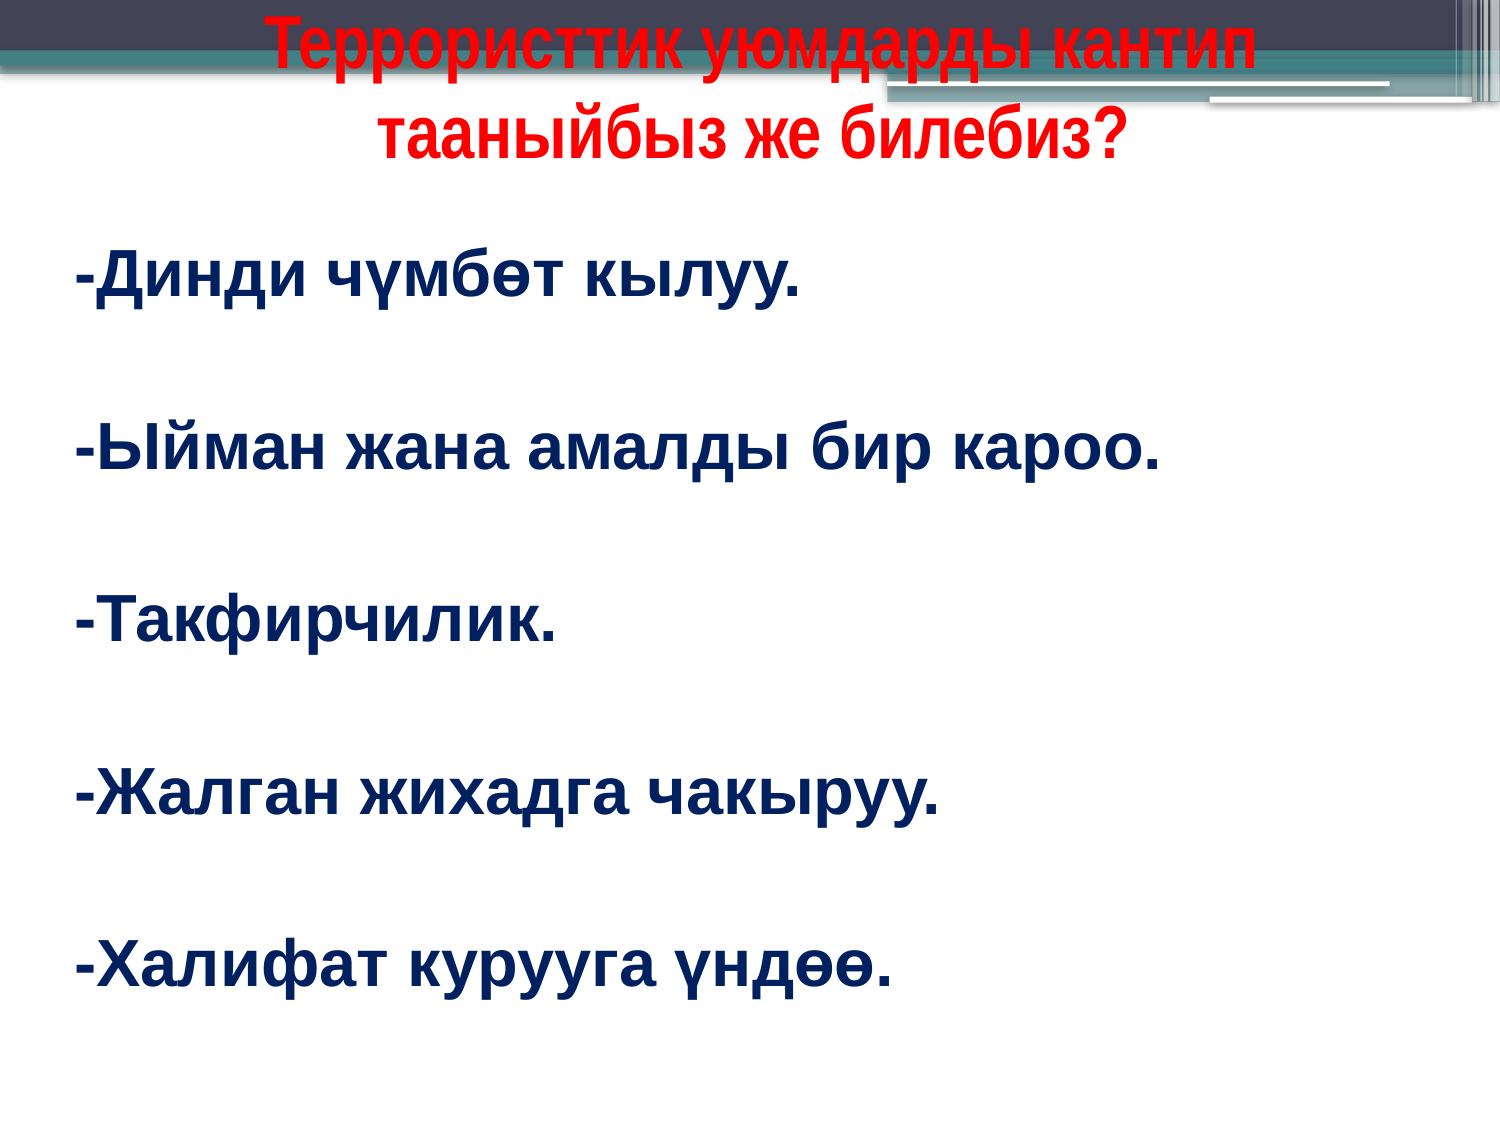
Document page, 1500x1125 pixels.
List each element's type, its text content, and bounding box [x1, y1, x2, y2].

title Террористтик уюмдарды кантип тааныйбыз же билебиз? [70, 34, 1454, 222]
list -Динди чүмбөт кылуу. -Ыйман жана амалды бир кароо. -Такфирчилик. -Жалган жихадга чакыруу. -Халифат курууга үндөө. [40, 222, 1460, 1091]
